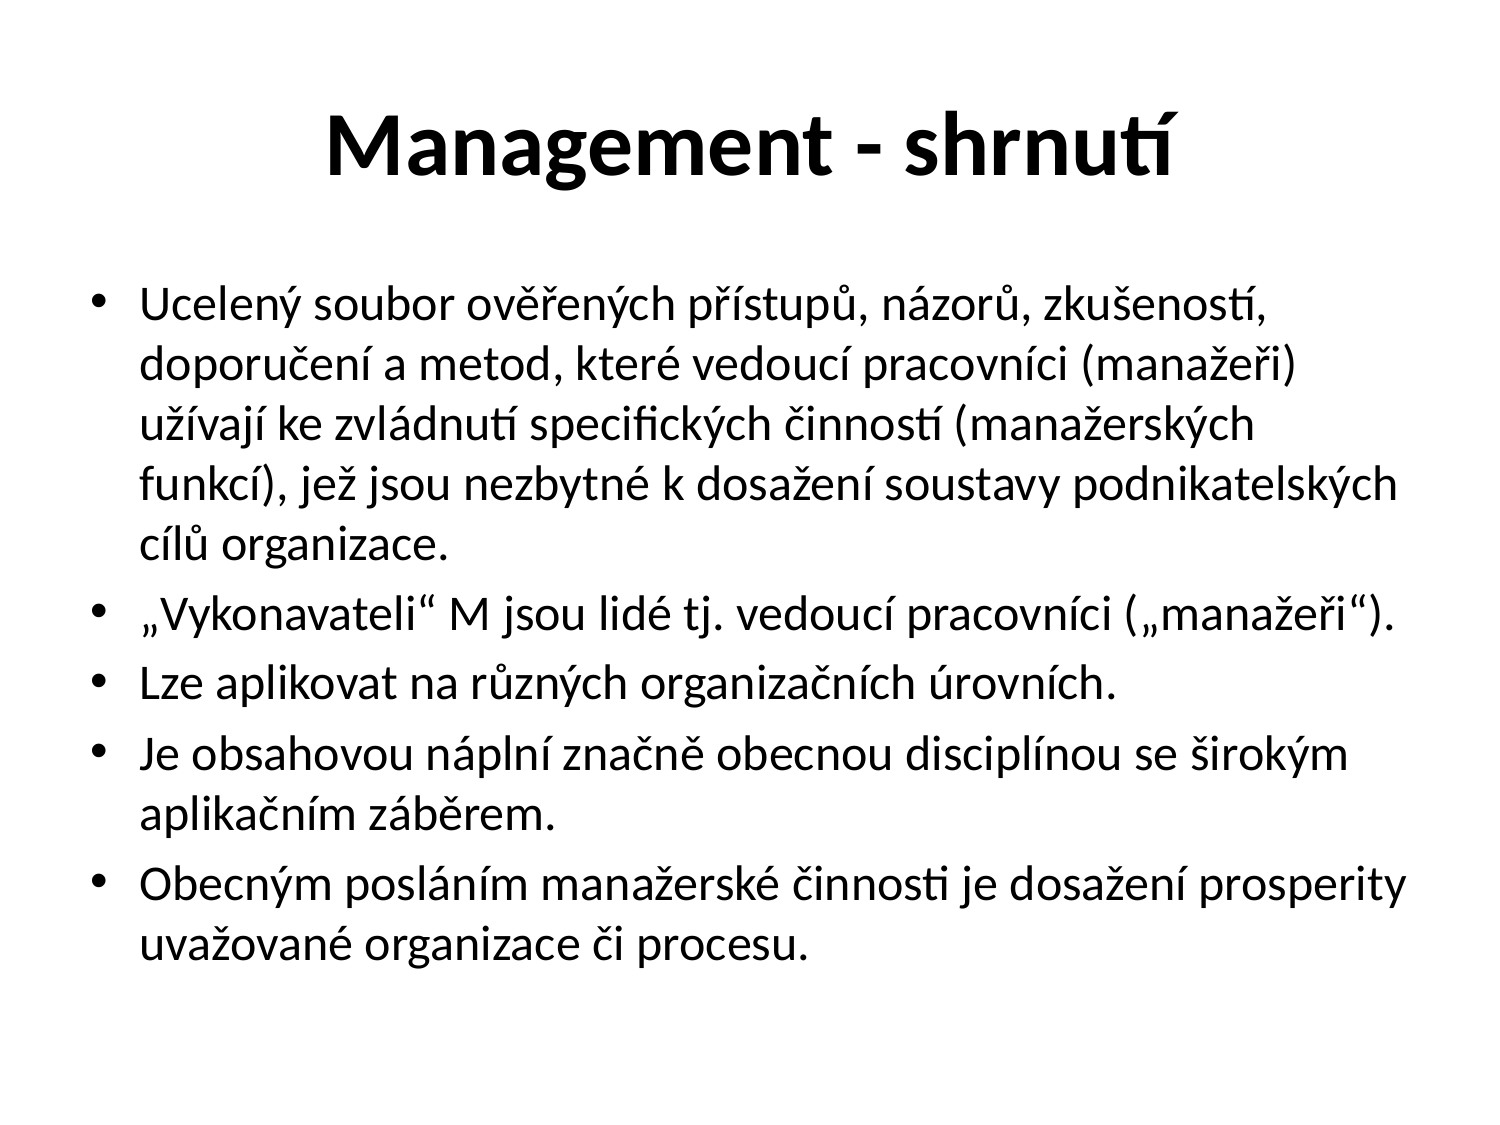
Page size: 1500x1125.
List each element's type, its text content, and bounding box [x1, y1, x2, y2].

list Ucelený soubor ověřených přístupů, názorů, zkušeností, doporučení a metod, které vedoucí pracovníci (manažeři) užívají ke zvládnutí specifických činností (manažerských funkcí), jež jsou nezbytné k dosažení soustavy podnikatelských cílů organizace. „Vykonavateli“ M jsou lidé tj. vedoucí pracovníci („manažeři“). Lze aplikovat na různých organizačních úrovních. Je obsahovou náplní značně obecnou disciplínou se širokým aplikačním záběrem. Obecným posláním manažerské činnosti je dosažení prosperity uvažované organizace či procesu. [75, 262, 1425, 1005]
title Management - shrnutí [75, 45, 1425, 233]
